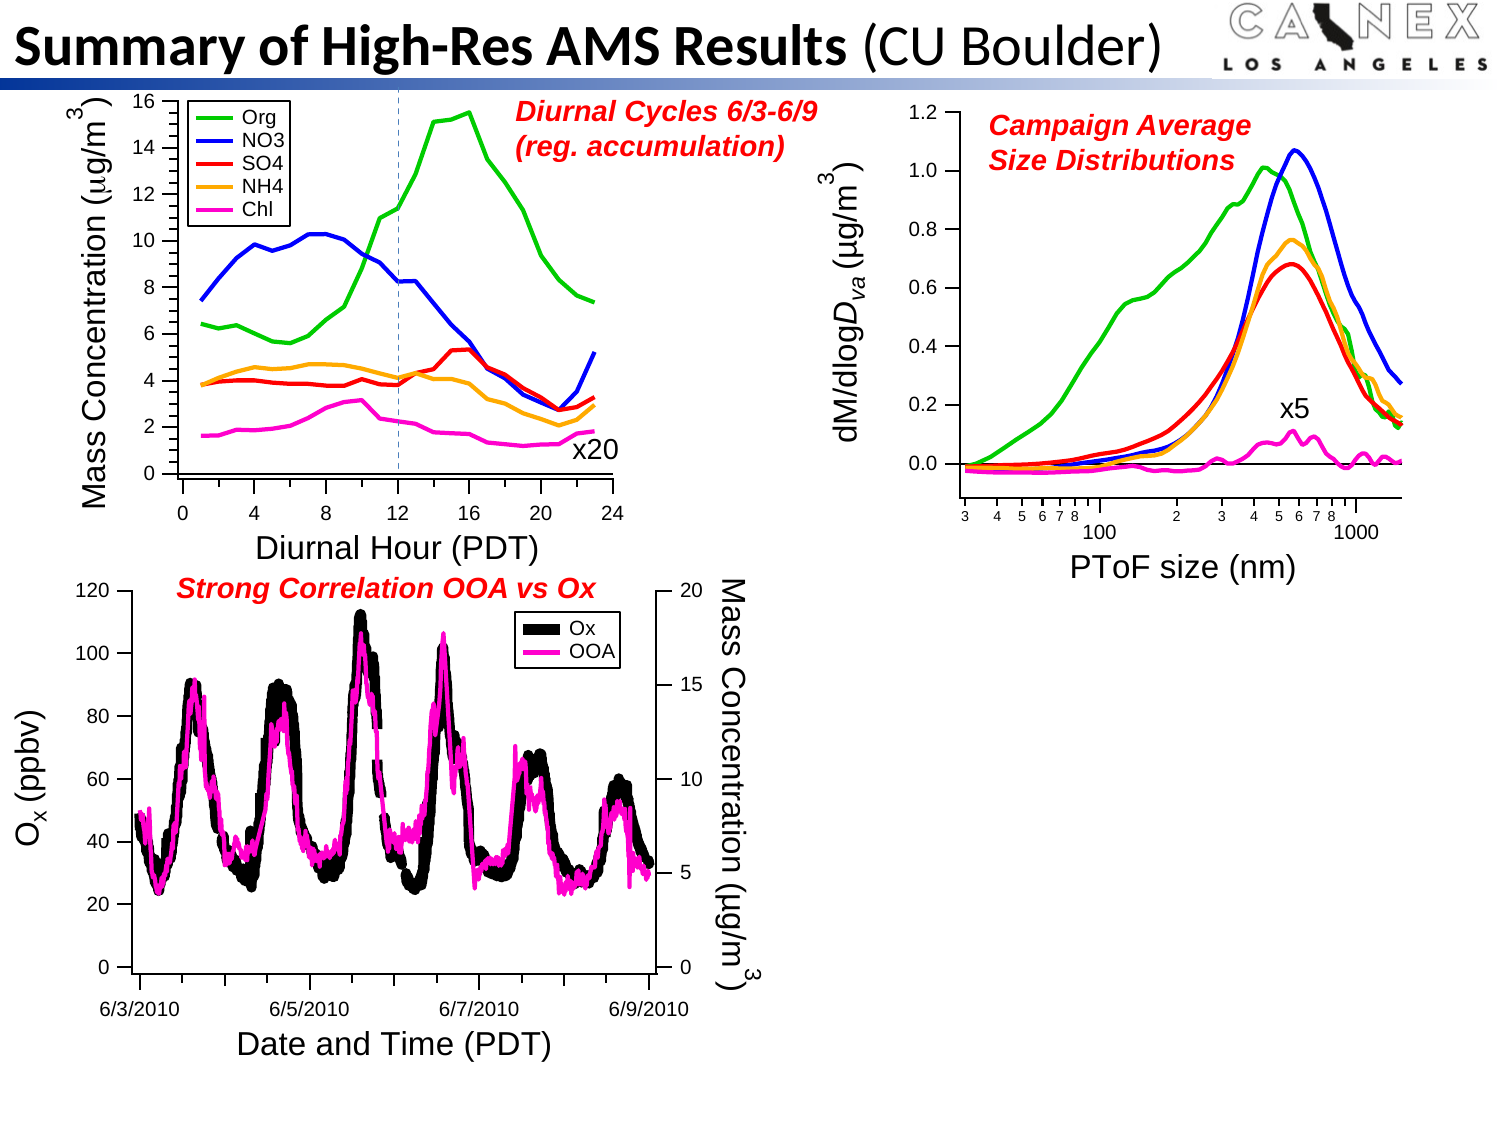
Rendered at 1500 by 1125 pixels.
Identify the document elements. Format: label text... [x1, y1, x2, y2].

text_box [813, 88, 1452, 587]
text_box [62, 77, 843, 568]
text_box Summary of High-Res AMS Results (CU Boulder) [0, 0, 1500, 85]
picture [8, 567, 772, 1063]
